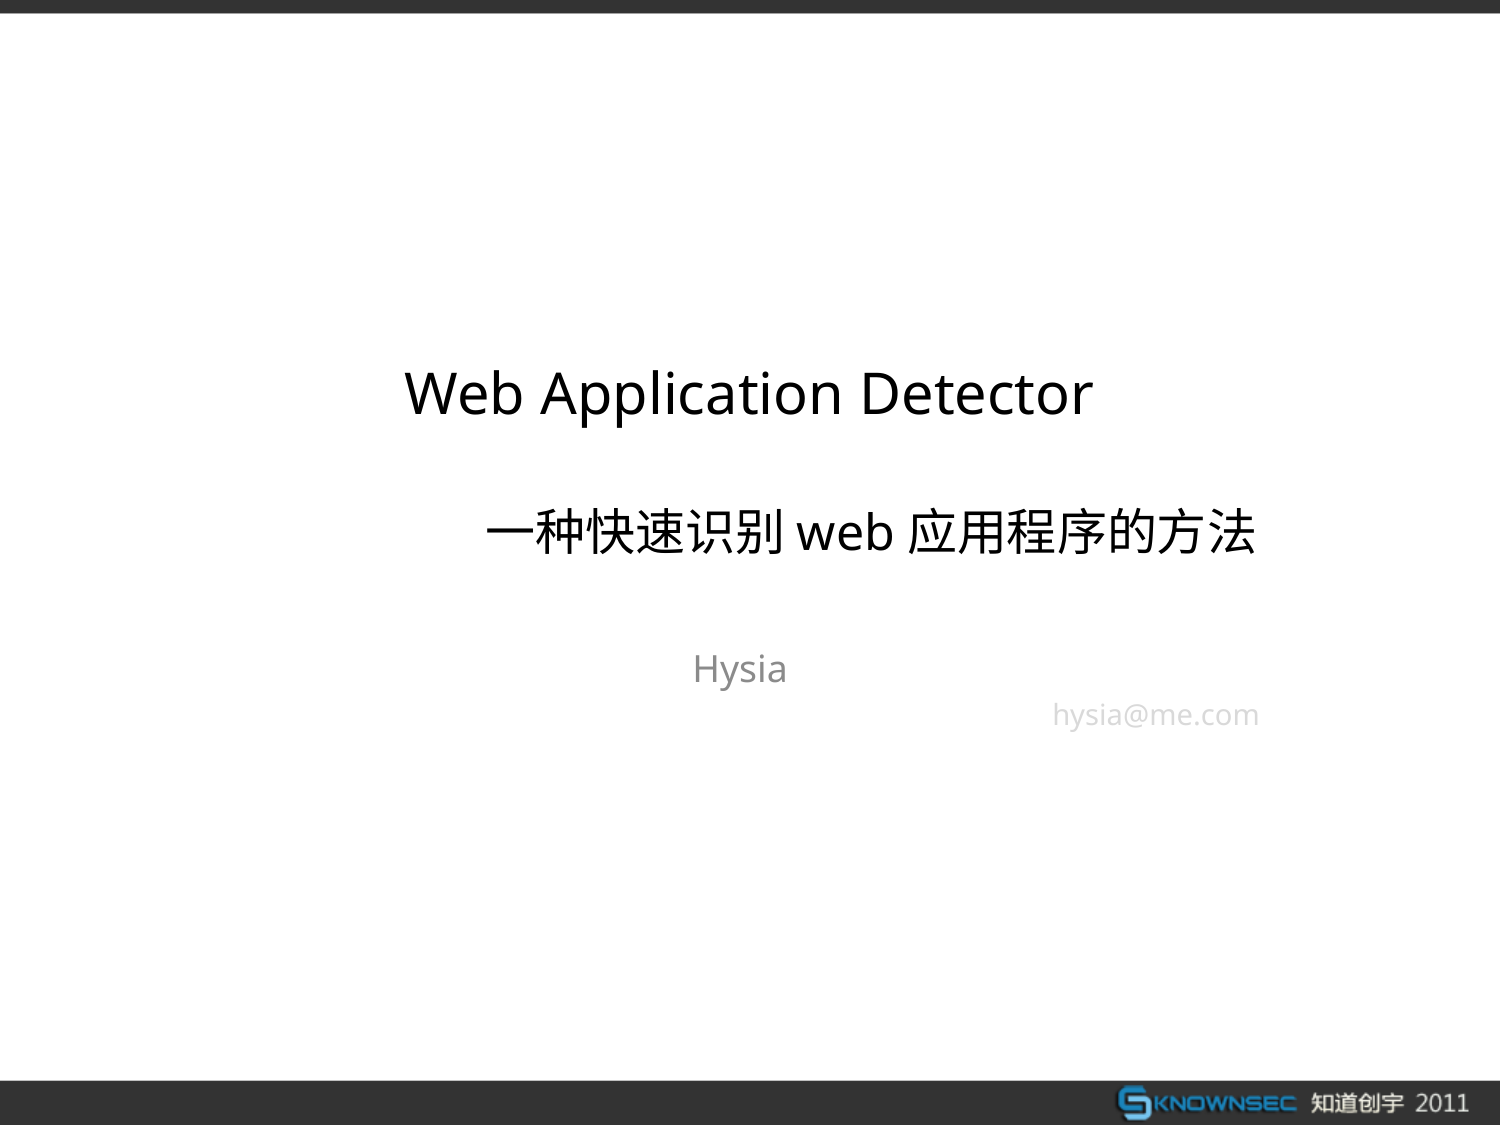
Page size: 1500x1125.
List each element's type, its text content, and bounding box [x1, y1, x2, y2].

title Web Application Detector [112, 349, 1388, 504]
text_box 一种快速识别web应用程序的方法 [470, 493, 1272, 568]
picture [0, 0, 1500, 1125]
subtitle Hysia hysia@me.com [225, 637, 1275, 925]
